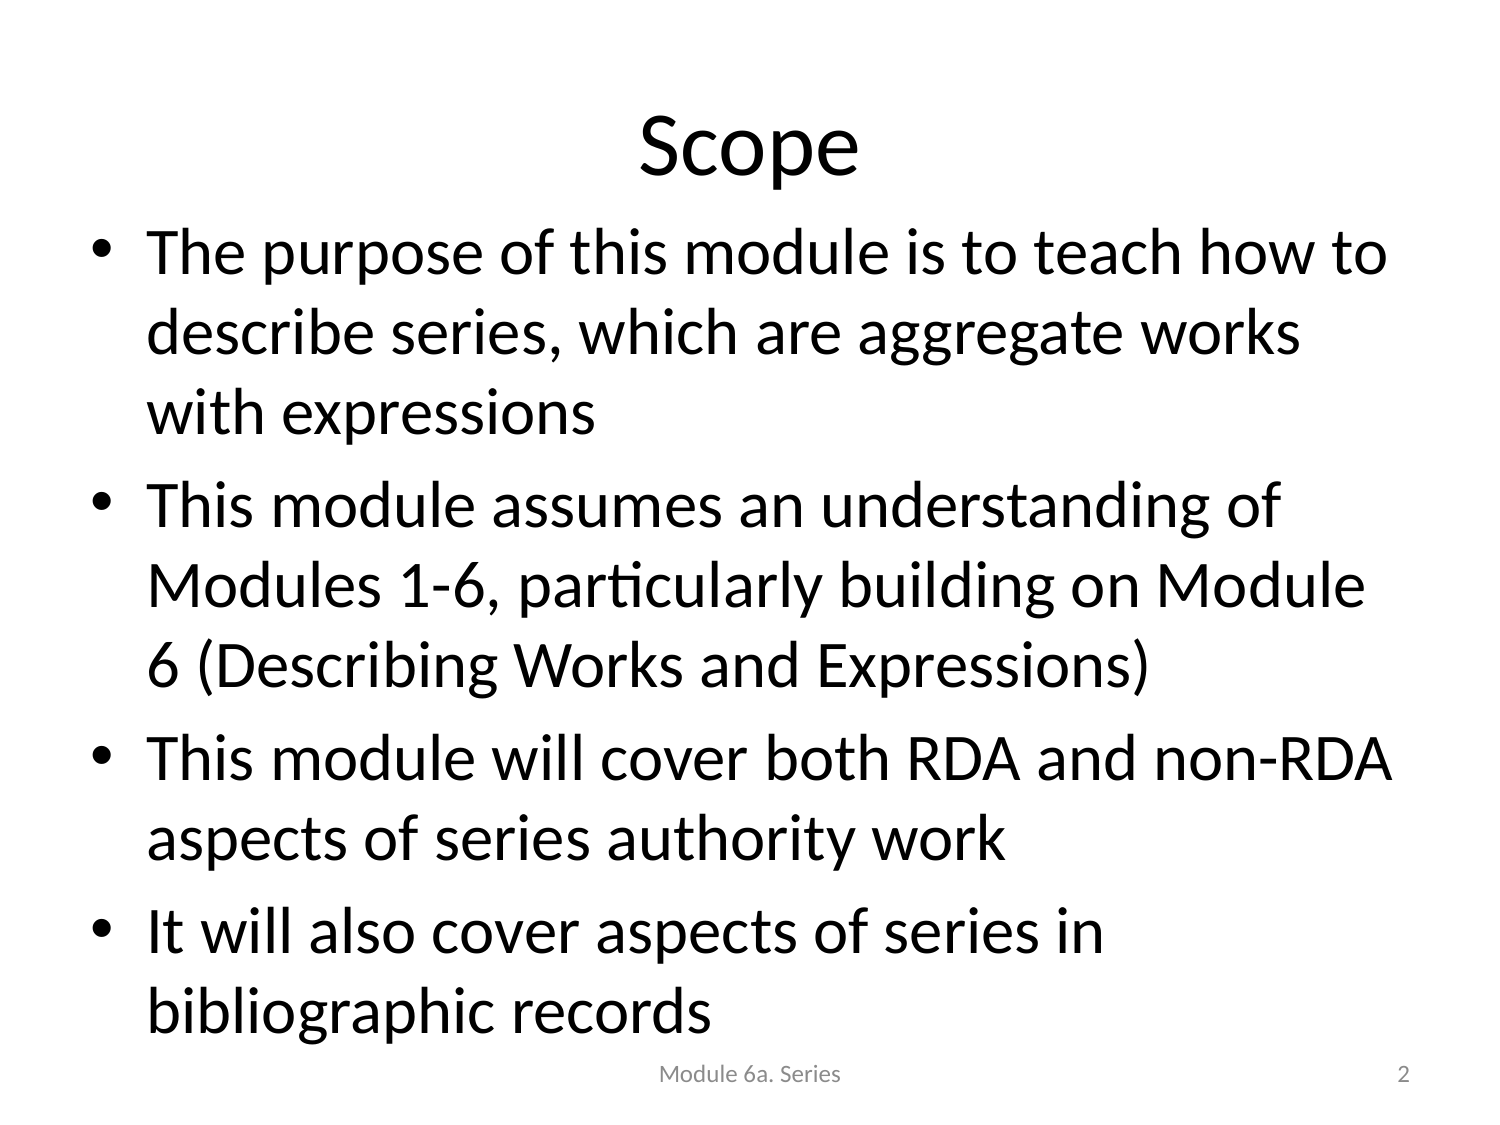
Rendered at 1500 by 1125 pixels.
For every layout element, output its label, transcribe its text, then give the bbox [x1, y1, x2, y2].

title Scope [74, 44, 1426, 199]
footer Module 6a. Series [512, 1042, 988, 1103]
slide_number 2 [1074, 1042, 1425, 1103]
list The purpose of this module is to teach how to describe series, which are aggregate works with expressions This module assumes an understanding of Modules 1-6, particularly building on Module 6 (Describing Works and Expressions) This module will cover both RDA and non-RDA aspects of series authority work It will also cover aspects of series in bibliographic records [74, 199, 1426, 981]
